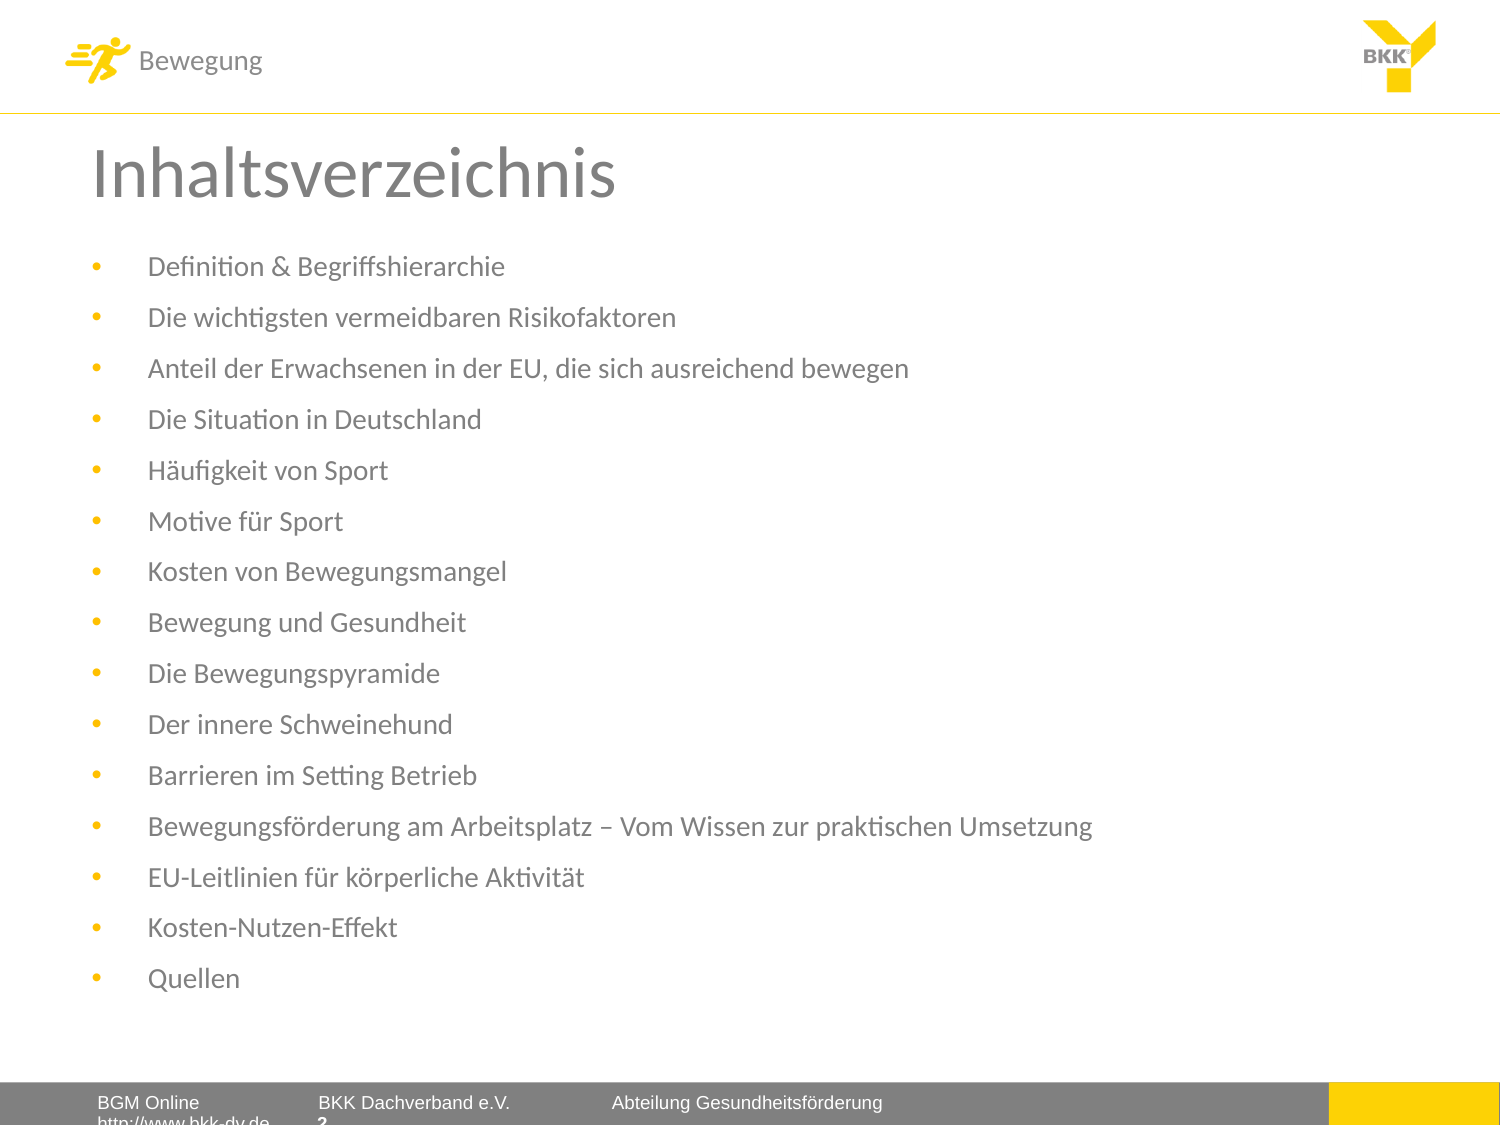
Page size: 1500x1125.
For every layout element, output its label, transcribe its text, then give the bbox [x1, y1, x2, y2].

text_box Inhaltsverzeichnis [76, 125, 1500, 243]
picture [1361, 19, 1436, 93]
text_box Definition & Begriffshierarchie Die wichtigsten vermeidbaren Risikofaktoren Anteil der Erwachsenen in der EU, die sich ausreichend bewegen Die Situation in Deutschland Häufigkeit von Sport Motive für Sport Kosten von Bewegungsmangel Bewegung und Gesundheit Die Bewegungspyramide Der innere Schweinehund Barrieren im Setting Betrieb Bewegungsförderung am Arbeitsplatz – Vom Wissen zur praktischen Umsetzung EU-Leitlinien für körperliche Aktivität Kosten-Nutzen-Effekt Quellen [76, 243, 1500, 977]
picture [64, 36, 131, 86]
